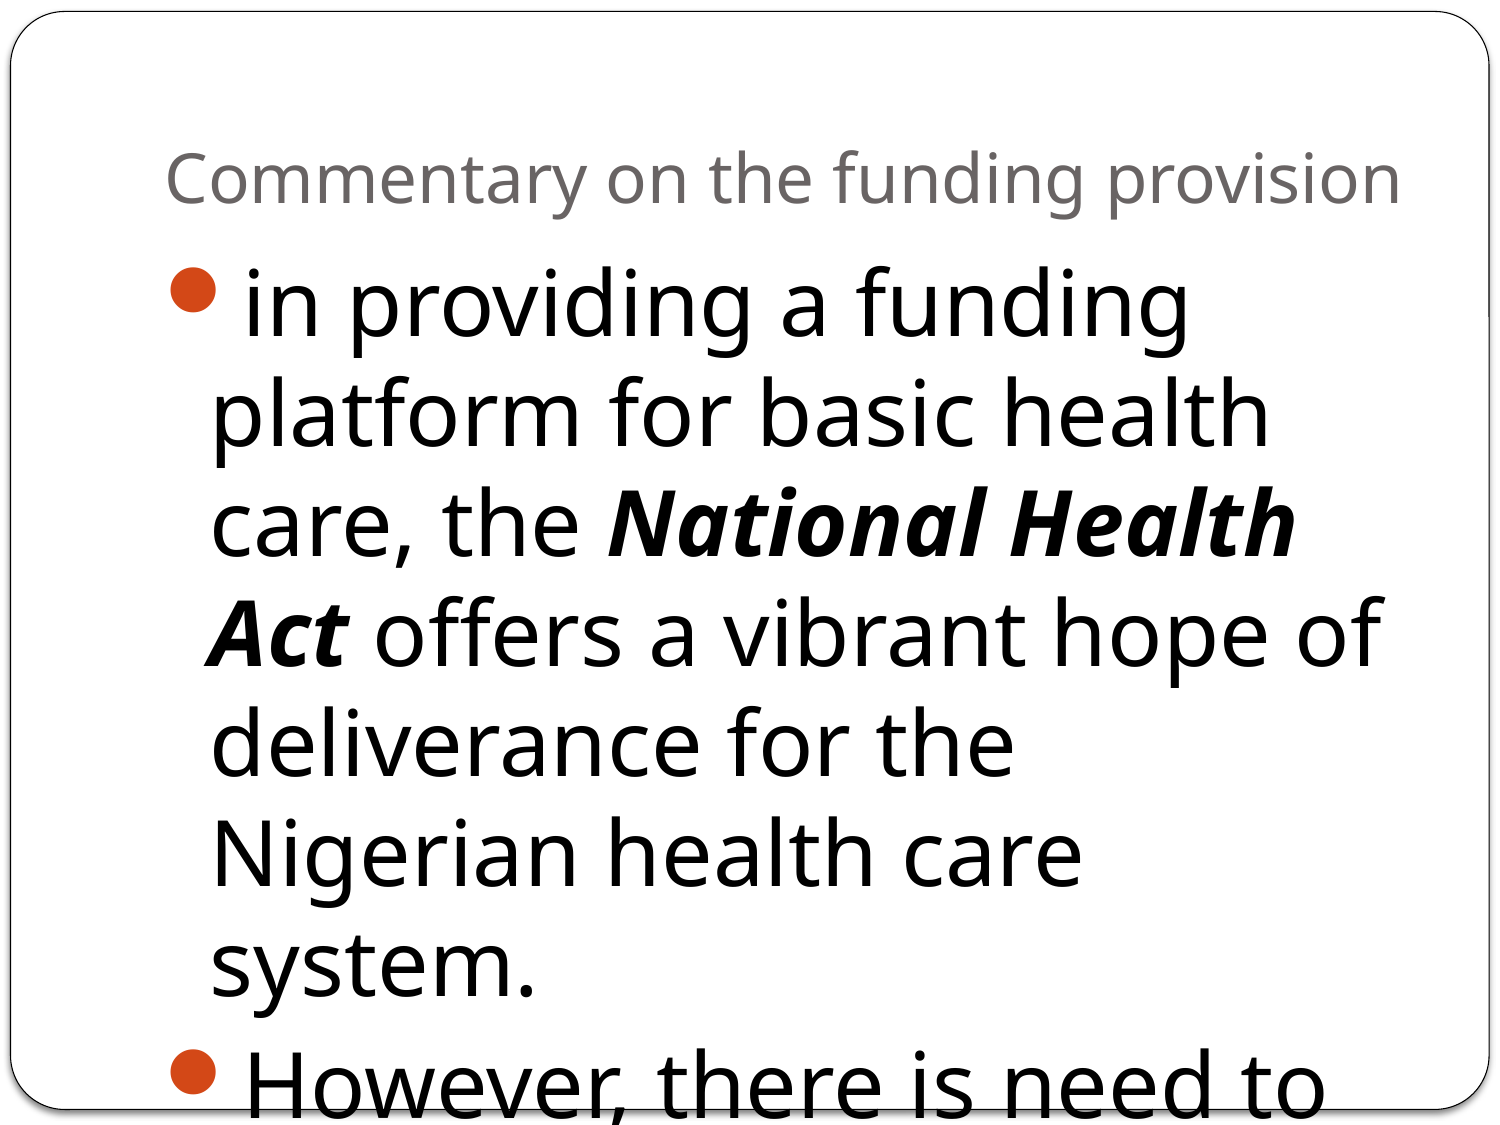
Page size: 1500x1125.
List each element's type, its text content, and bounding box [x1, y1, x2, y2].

list in providing a funding platform for basic health care, the National Health Act offers a vibrant hope of deliverance for the Nigerian health care system. However, there is need to address some concerns. [150, 237, 1425, 988]
title Commentary on the funding provision [150, 45, 1425, 233]
